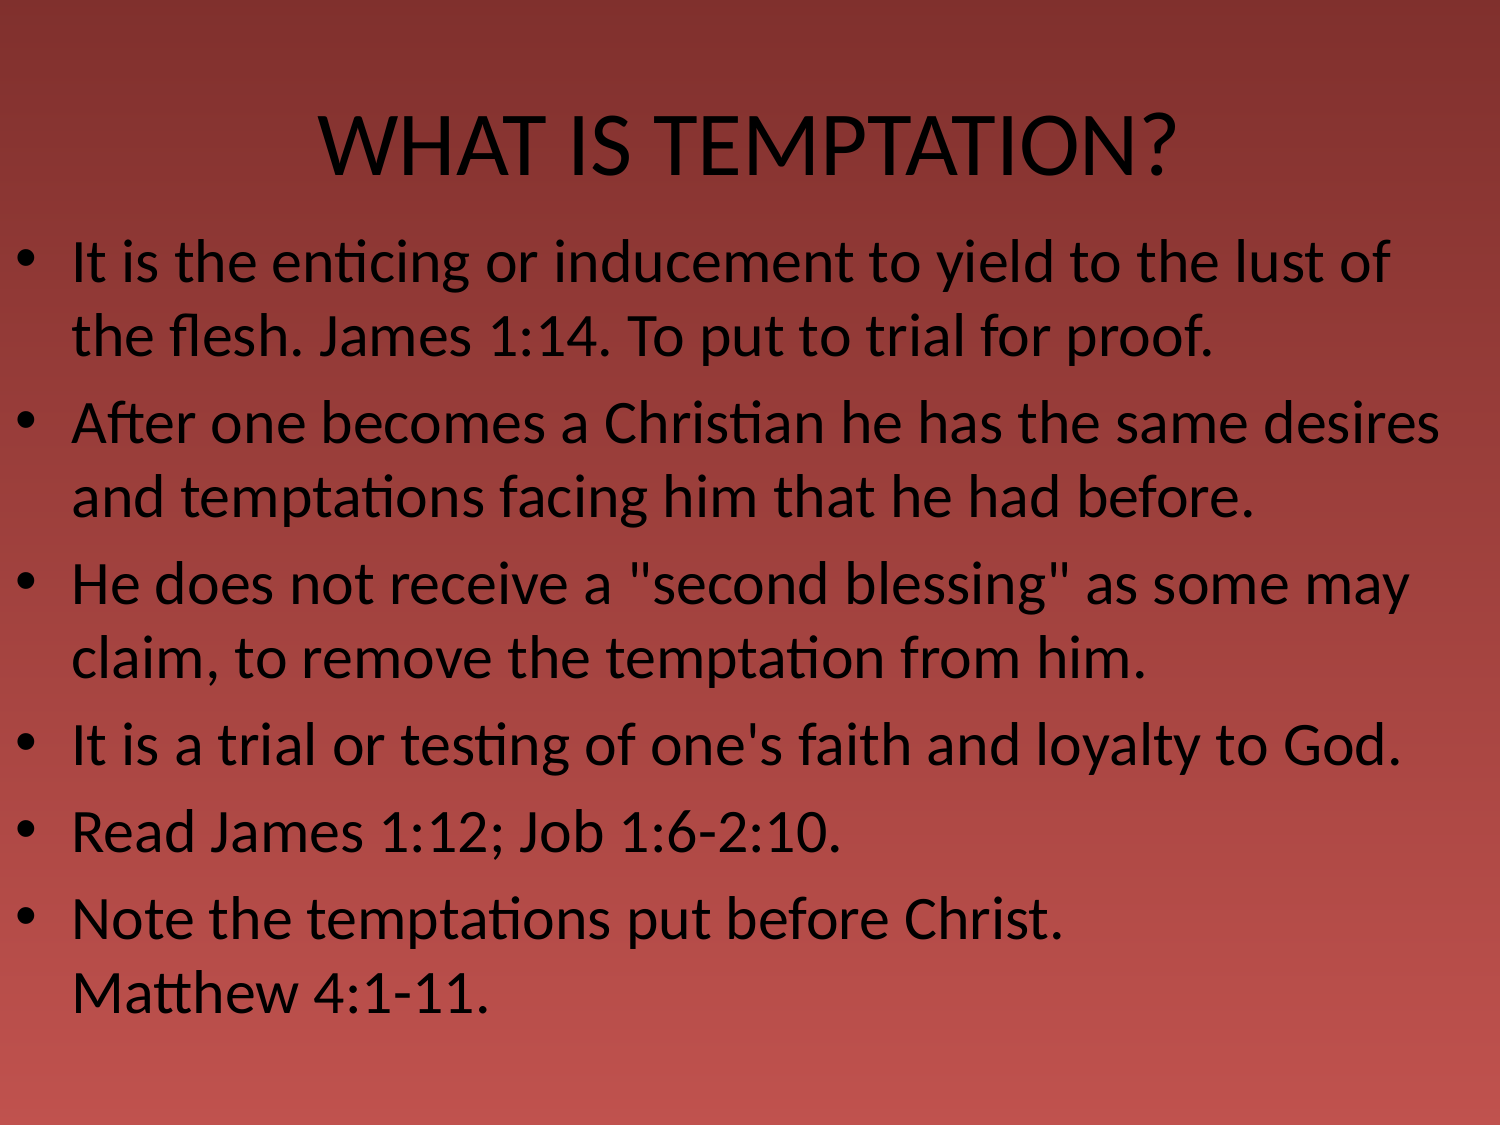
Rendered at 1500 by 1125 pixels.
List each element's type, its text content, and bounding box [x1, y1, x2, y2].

list It is the enticing or inducement to yield to the lust of the flesh. James 1:14. To put to trial for proof. After one becomes a Christian he has the same desires and temptations facing him that he had before. He does not receive a "second blessing" as some may claim, to remove the temptation from him. It is a trial or testing of one's faith and loyalty to God. Read James 1:12; Job 1:6-2:10. Note the temptations put before Christ. Matthew 4:1-11. [0, 212, 1475, 1100]
title WHAT IS TEMPTATION? [75, 45, 1425, 212]
